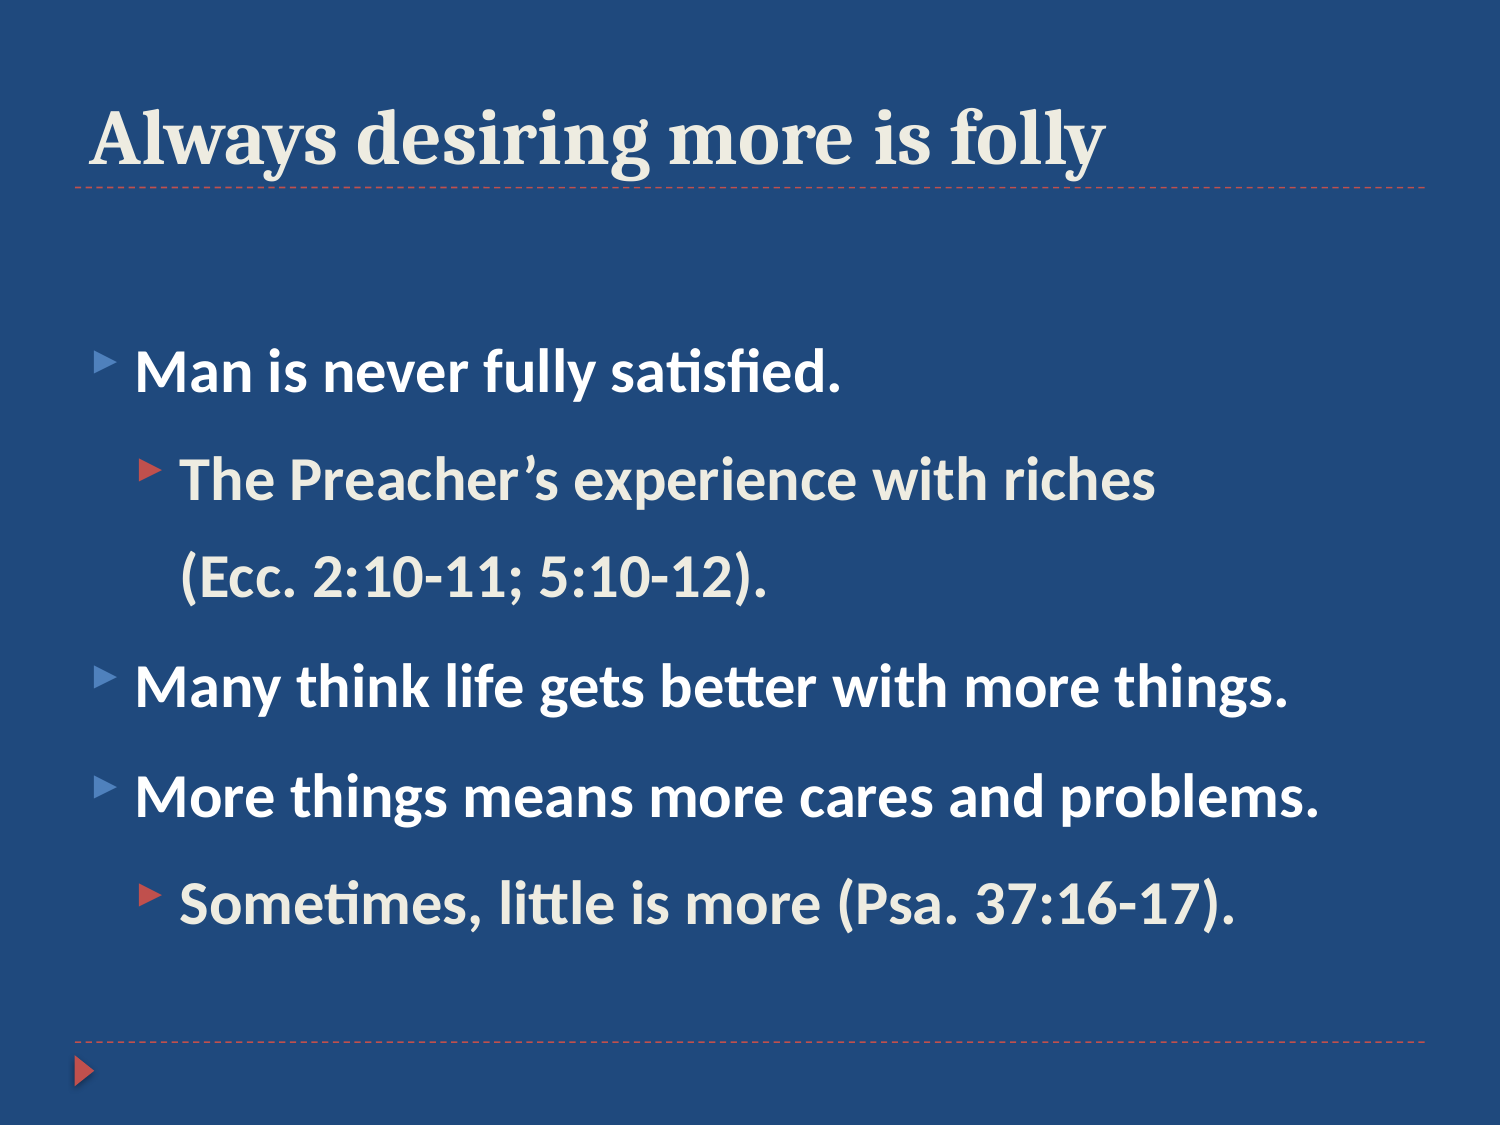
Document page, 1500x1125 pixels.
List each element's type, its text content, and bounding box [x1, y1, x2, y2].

title Always desiring more is folly [75, 24, 1425, 188]
list Man is never fully satisfied. The Preacher’s experience with riches (Ecc. 2:10-11; 5:10-12). Many think life gets better with more things. More things means more cares and problems. Sometimes, little is more (Psa. 37:16-17). [75, 299, 1425, 1010]
